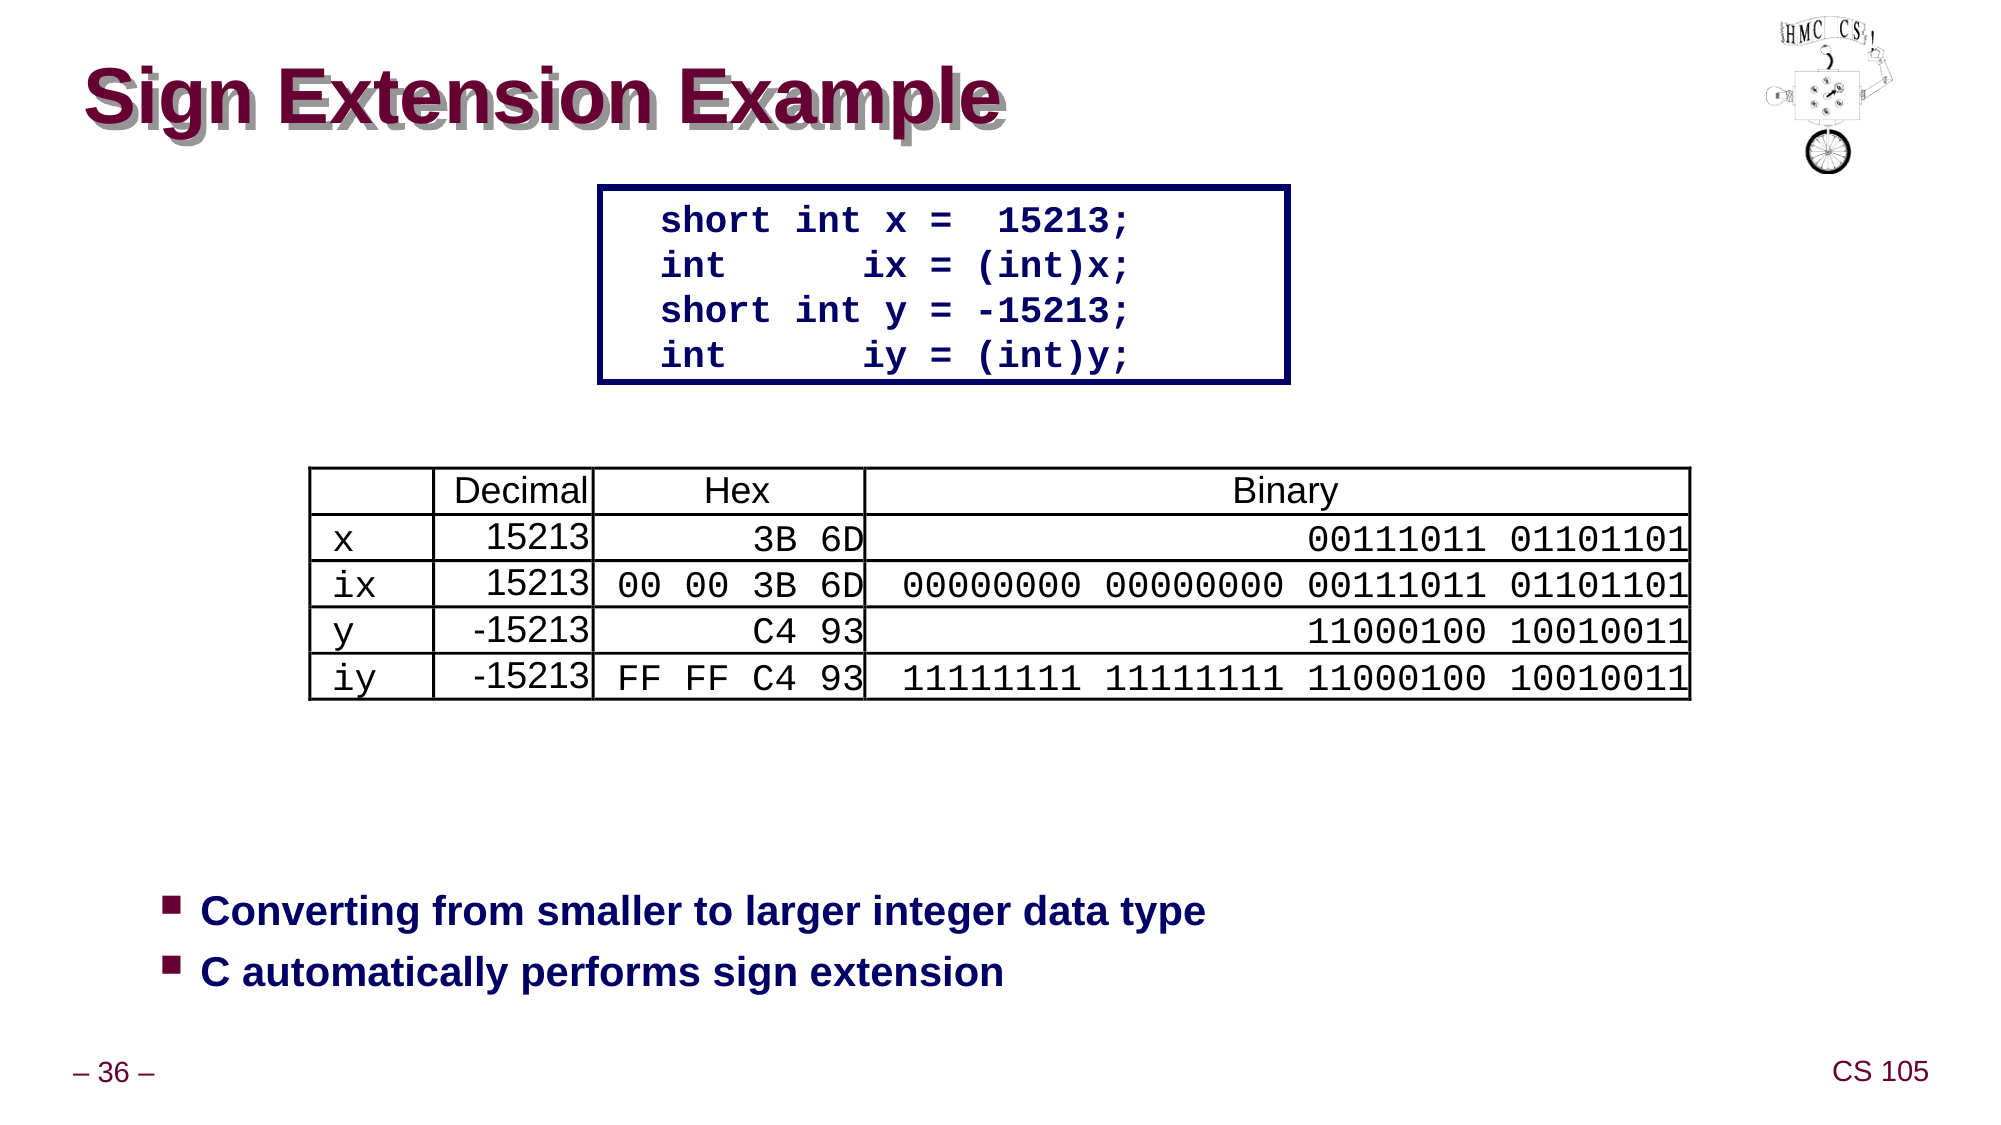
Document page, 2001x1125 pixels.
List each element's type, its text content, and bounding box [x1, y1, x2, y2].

picture [1766, 12, 1893, 174]
list Converting from smaller to larger integer data type C automatically performs sign extension [63, 200, 1881, 1058]
title Sign Extension Example [83, 37, 1717, 160]
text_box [308, 466, 1692, 701]
text_box short int x = 15213; int ix = (int)x; short int y = -15213; int iy = (int)y; [599, 187, 1288, 383]
